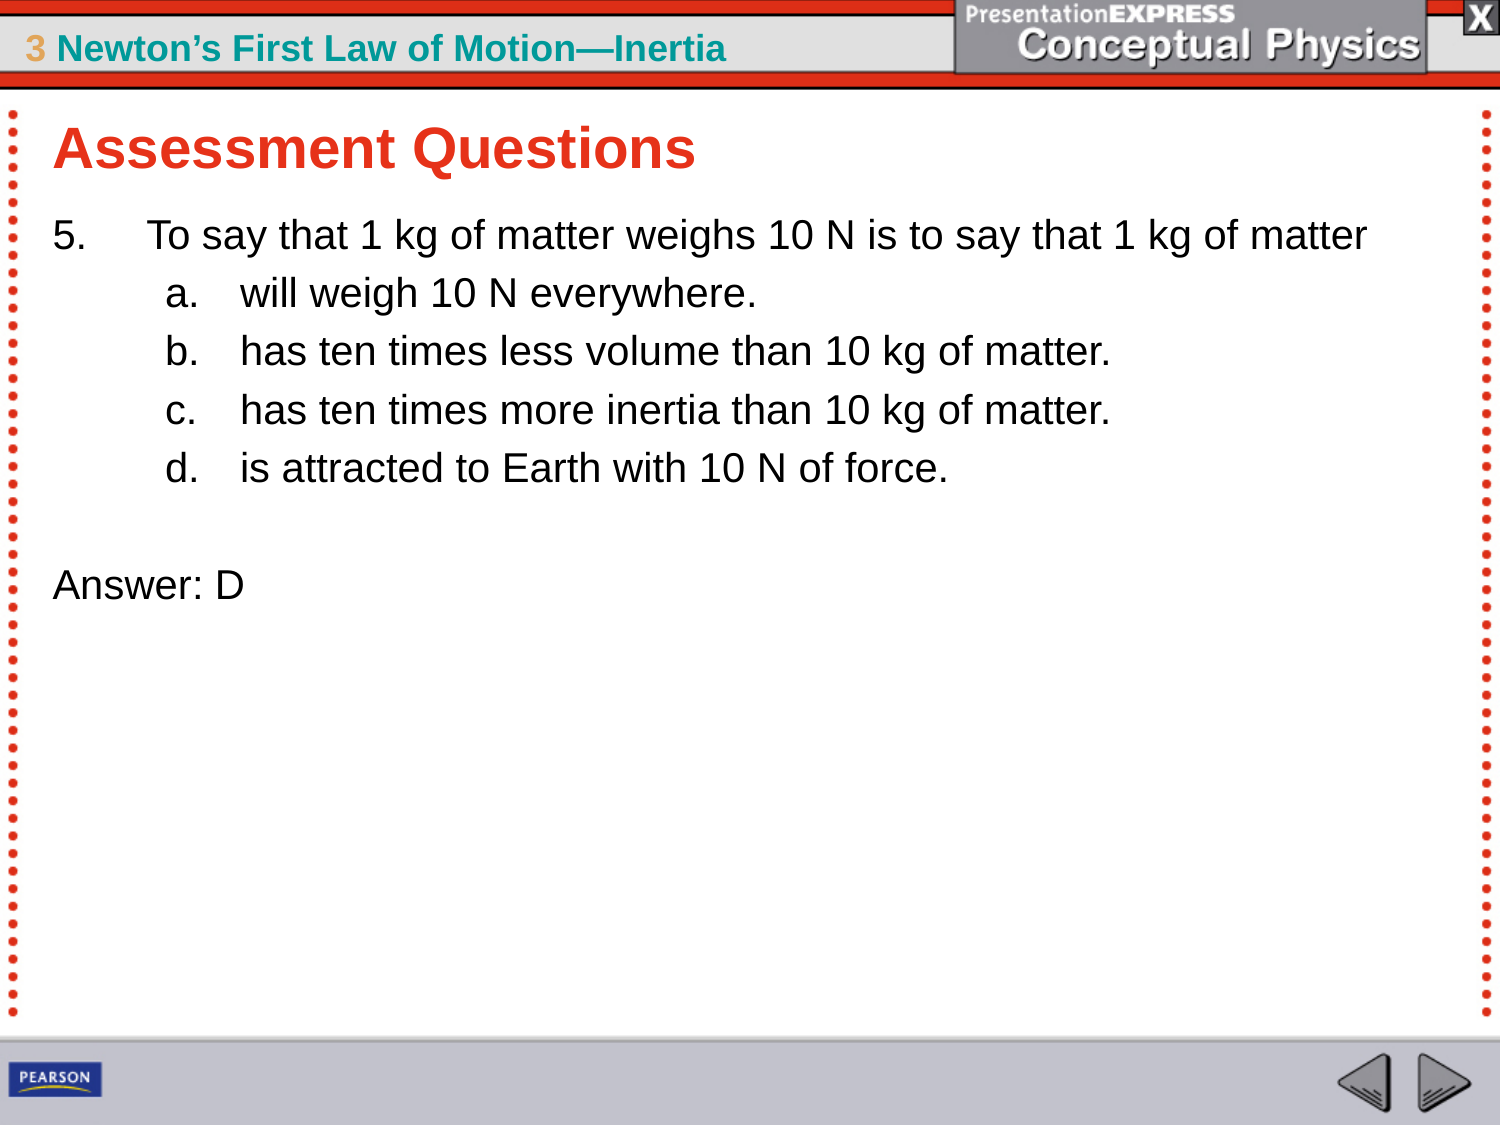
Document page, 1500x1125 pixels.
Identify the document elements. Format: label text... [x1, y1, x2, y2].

text_box Assessment Questions [37, 102, 1038, 188]
text_box To say that 1 kg of matter weighs 10 N is to say that 1 kg of matter will weigh 10 N everywhere. has ten times less volume than 10 kg of matter. has ten times more inertia than 10 kg of matter. is attracted to Earth with 10 N of force. Answer: D [37, 199, 1450, 625]
picture [0, 0, 1500, 1125]
